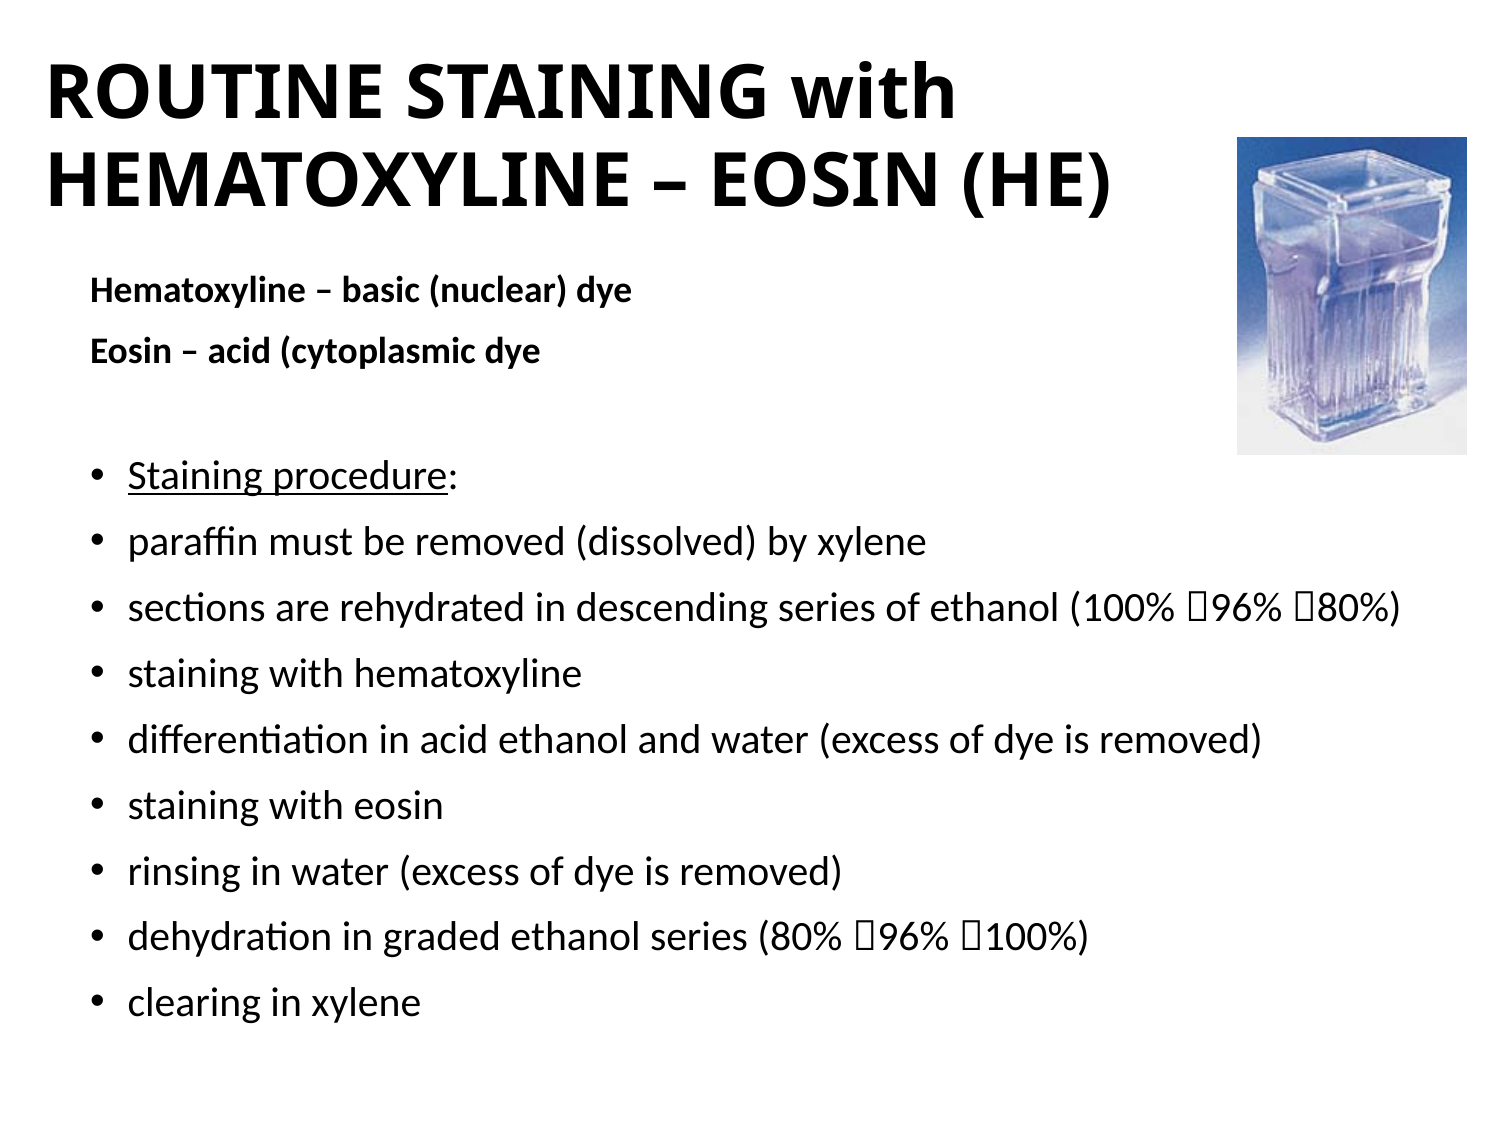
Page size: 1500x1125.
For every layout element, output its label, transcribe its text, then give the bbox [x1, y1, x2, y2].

list Hematoxyline – basic (nuclear) dye Eosin – acid (cytoplasmic dye Staining procedure: paraffin must be removed (dissolved) by xylene sections are rehydrated in descending series of ethanol (100% 96% 80%) staining with hematoxyline differentiation in acid ethanol and water (excess of dye is removed) staining with eosin rinsing in water (excess of dye is removed) dehydration in graded ethanol series (80% 96% 100%) clearing in xylene [75, 262, 1459, 1094]
title ROUTINE STAINING with HEMATOXYLINE – EOSIN (HE) [29, 45, 1425, 234]
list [1237, 137, 1467, 455]
